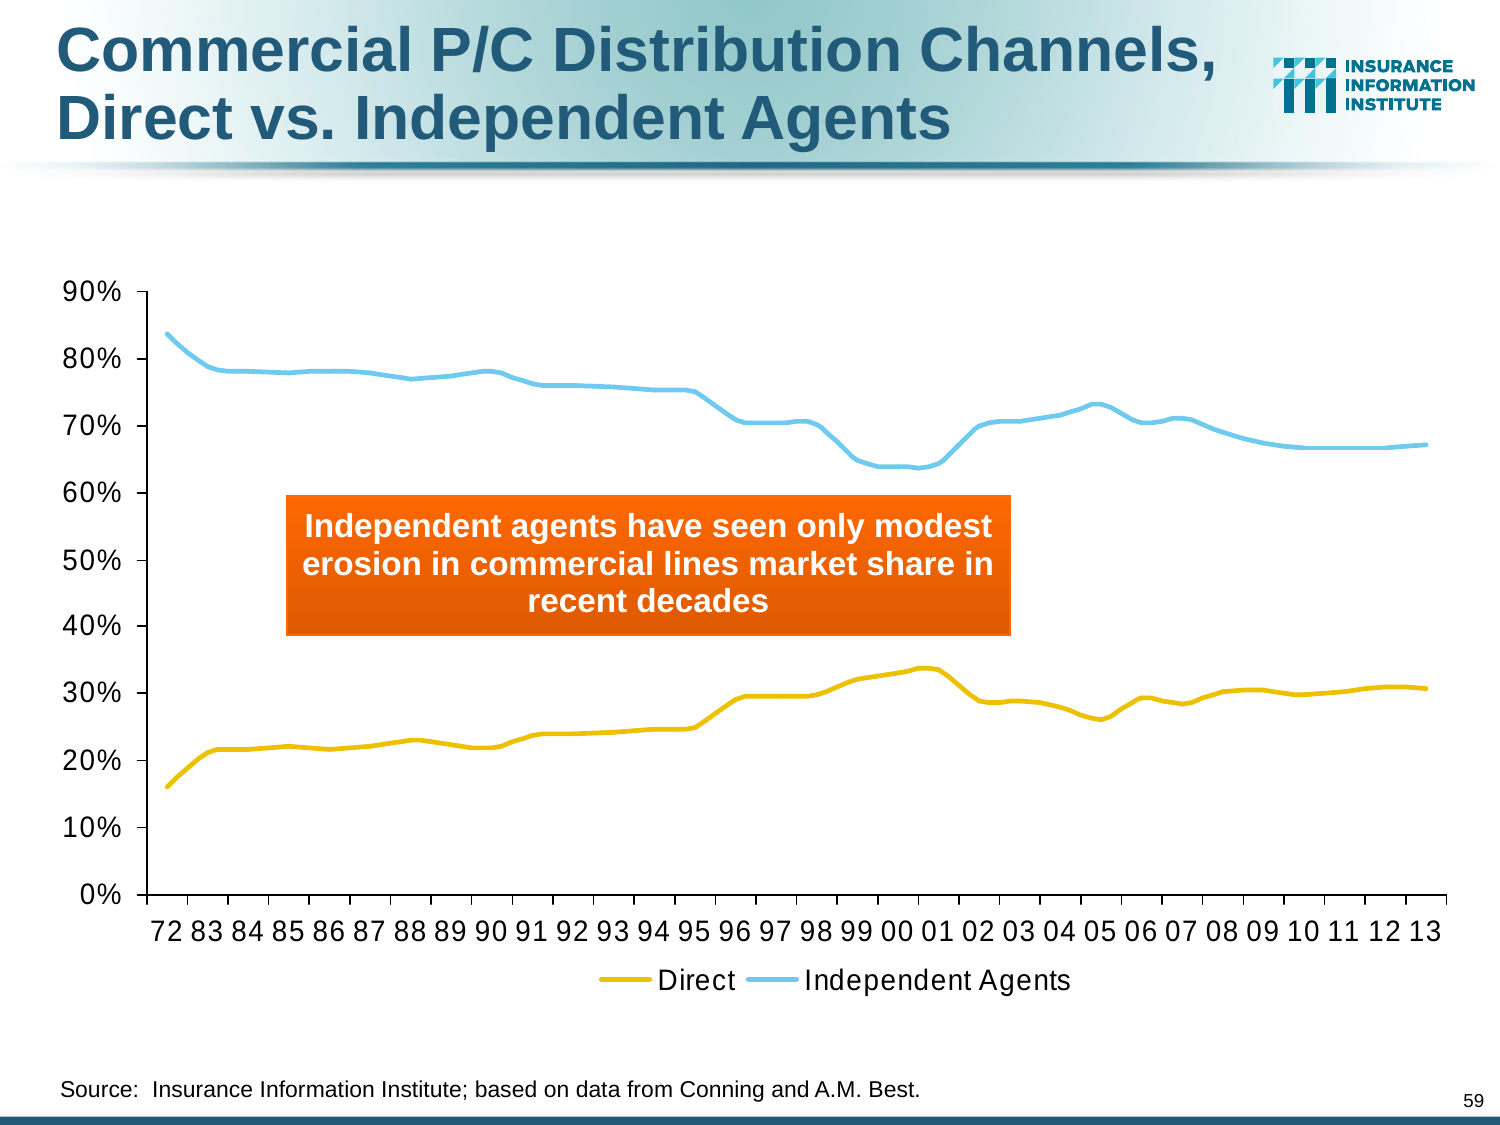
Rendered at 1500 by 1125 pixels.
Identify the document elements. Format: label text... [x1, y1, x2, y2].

slide_number 59 [1410, 1091, 1485, 1112]
title Commercial P/C Distribution Channels, Direct vs. Independent Agents [48, 14, 1264, 157]
text_box Source: Insurance Information Institute; based on data from Conning and A.M. Best. [0, 1077, 1242, 1125]
picture [0, 0, 1500, 189]
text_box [49, 241, 1461, 1005]
